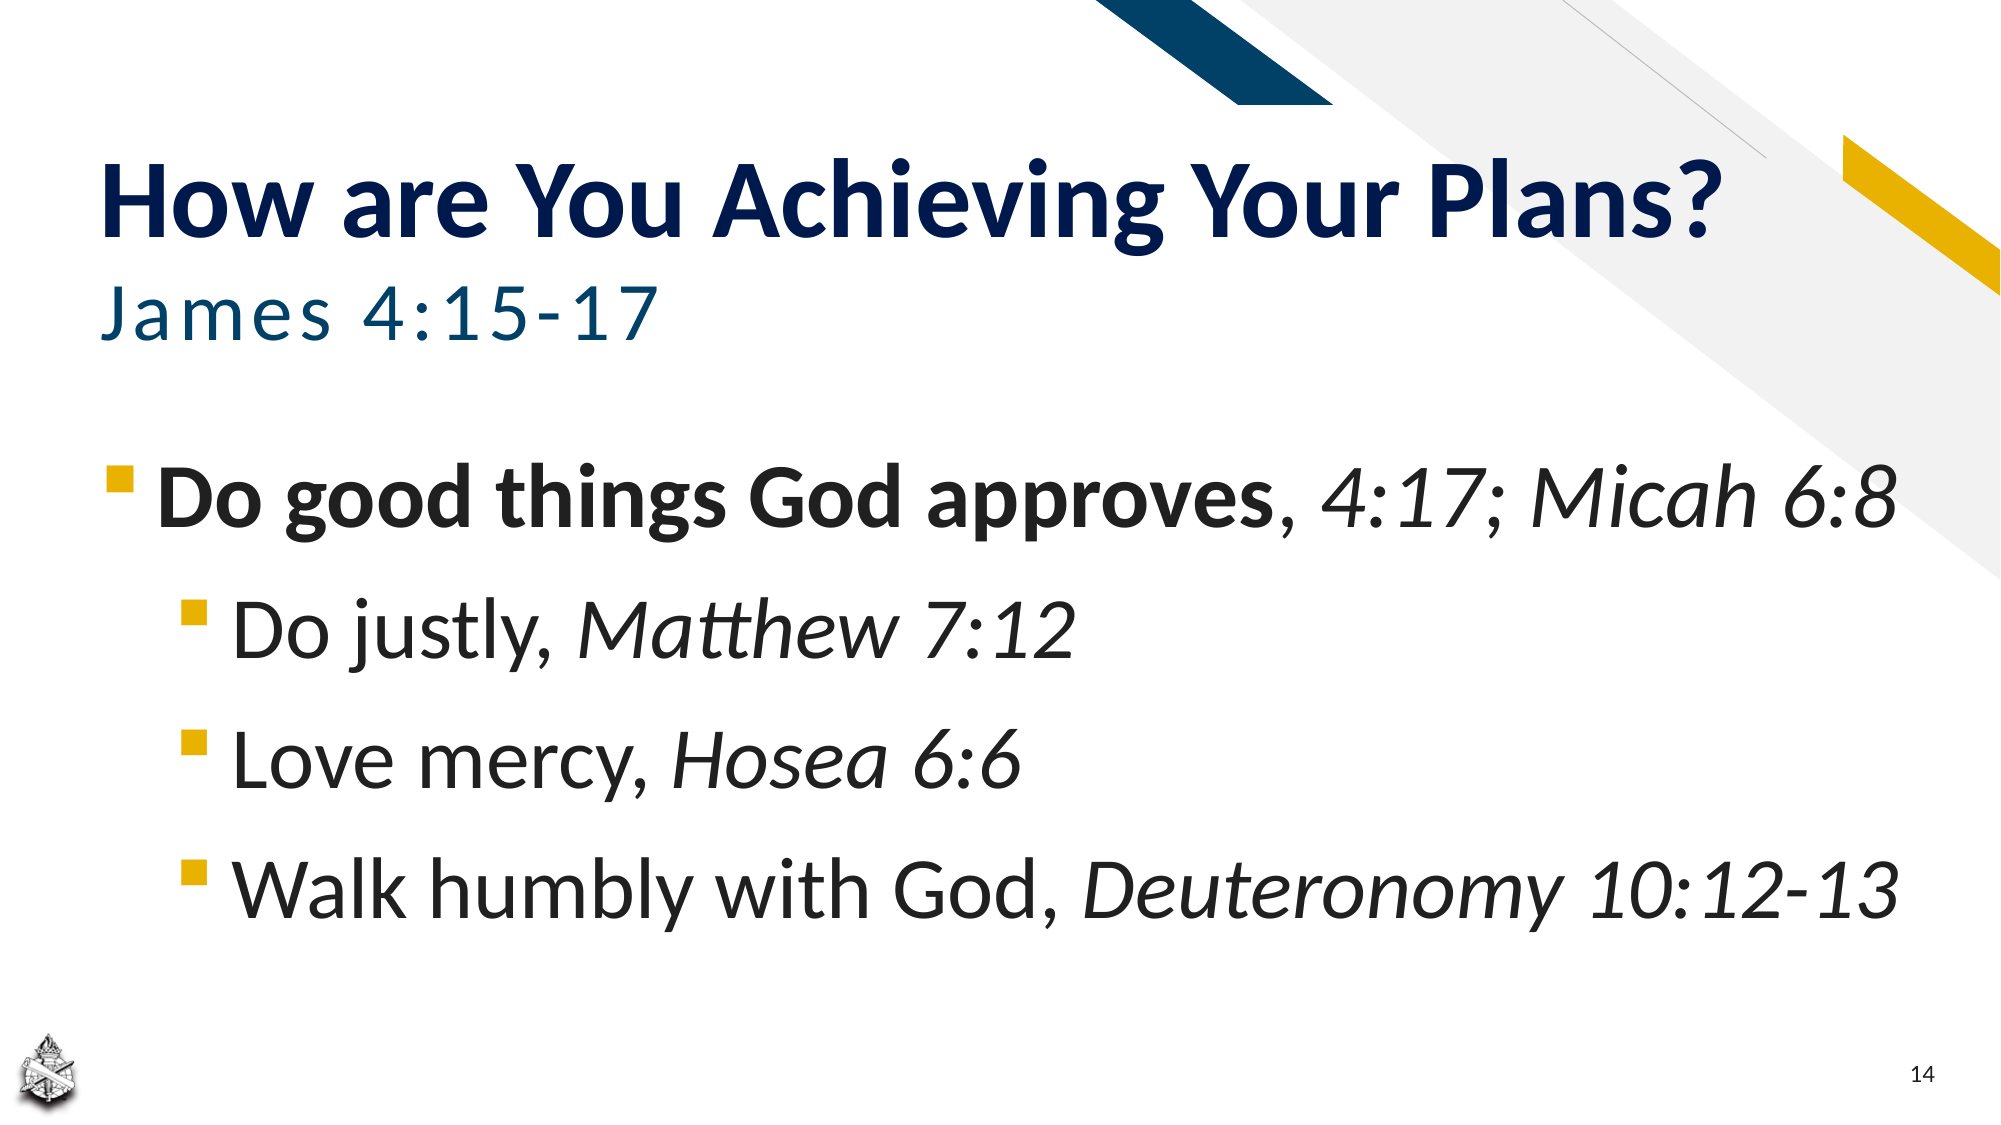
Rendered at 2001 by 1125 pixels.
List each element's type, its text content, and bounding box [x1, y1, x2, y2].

list Do good things God approves, 4:17; Micah 6:8 Do justly, Matthew 7:12 Love mercy, Hosea 6:6 Walk humbly with God, Deuteronomy 10:12-13 [85, 428, 1950, 982]
picture [18, 1033, 76, 1104]
title How are You Achieving Your Plans? [85, 72, 1779, 262]
text_box [1788, 0, 1981, 185]
slide_number 14 [1828, 1042, 1950, 1103]
list James 4:15-17 [85, 261, 1295, 381]
